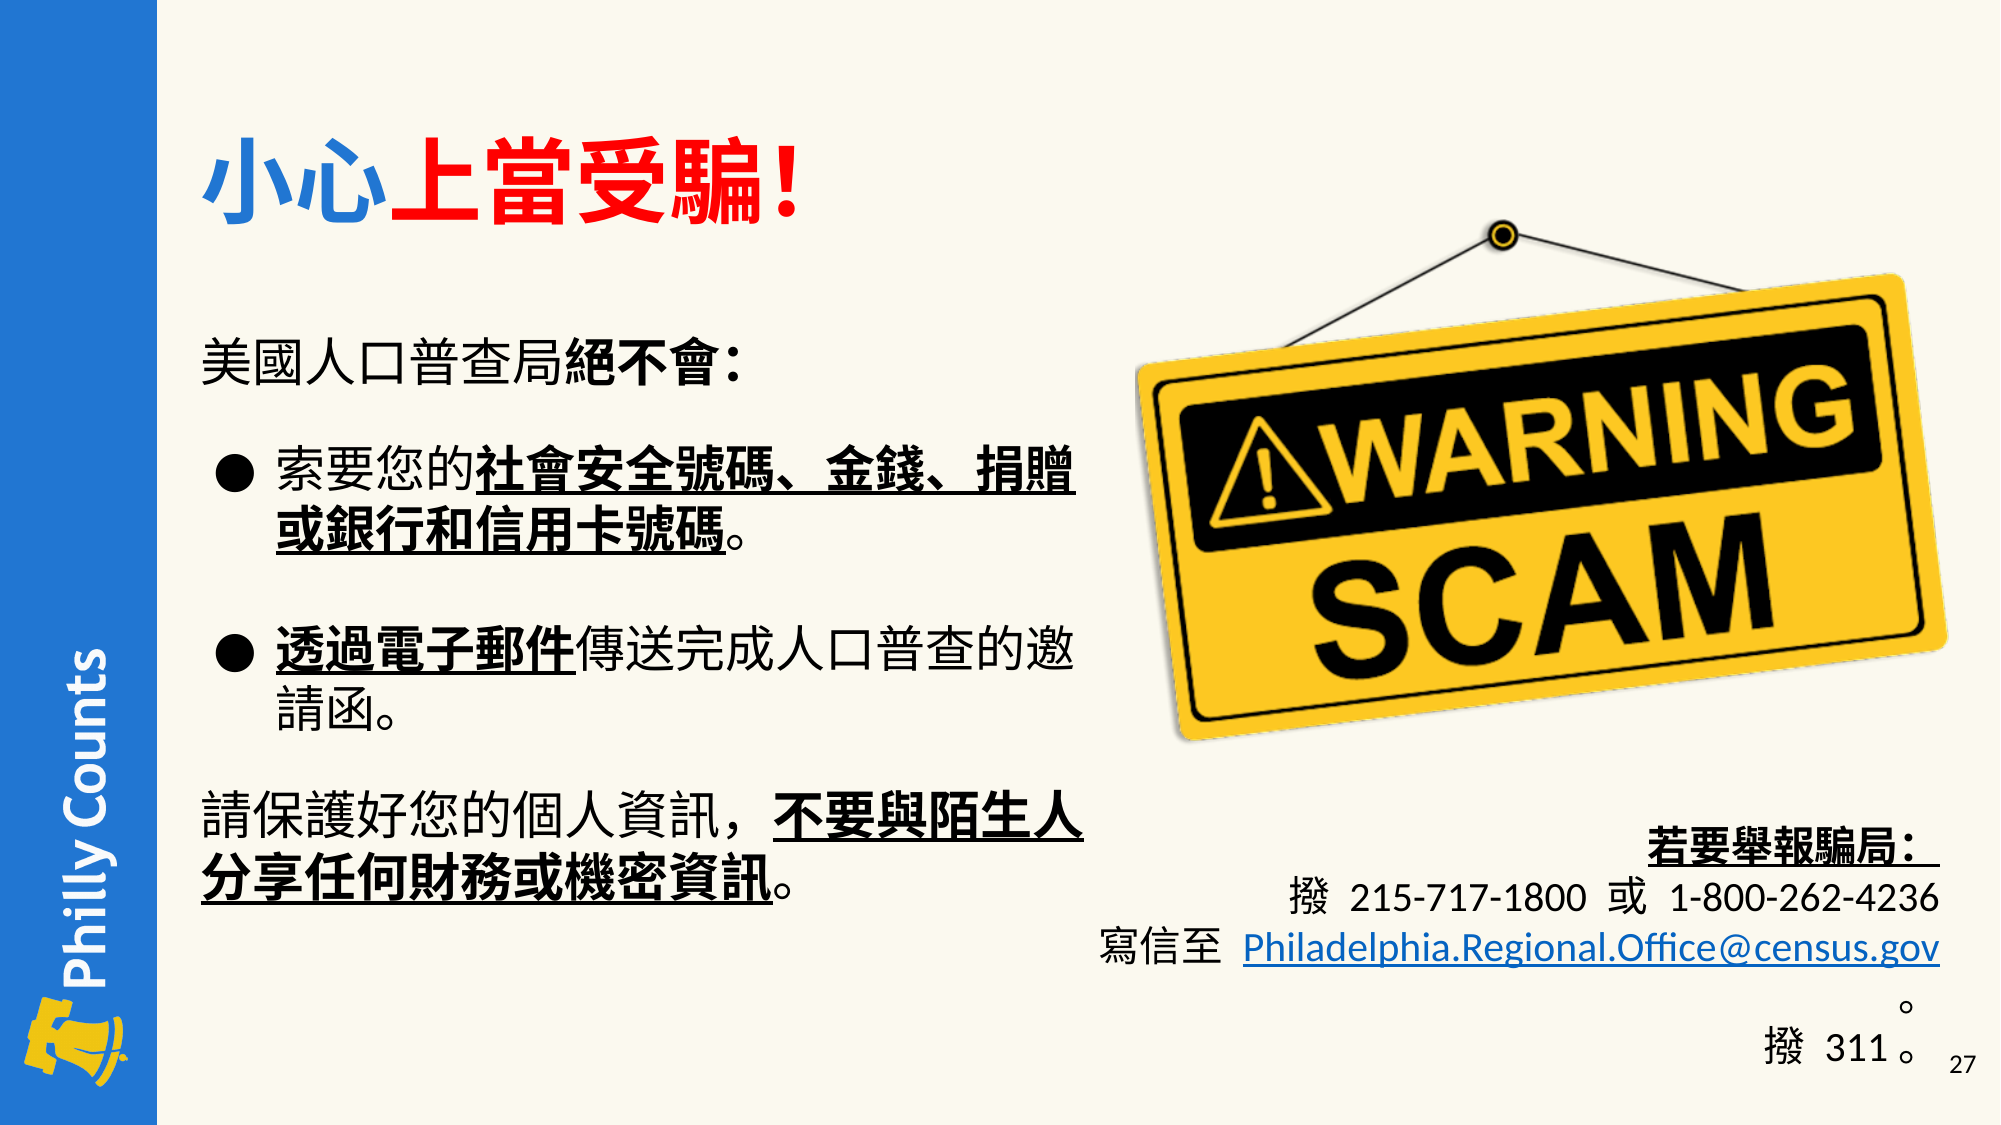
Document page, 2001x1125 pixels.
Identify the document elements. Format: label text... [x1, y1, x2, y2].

text_box 若要舉報騙局： 撥 215-717-1800 或 1-800-262-4236 寫信至 Philadelphia.Regional.Office@census.gov。 撥 311。 [1051, 812, 1955, 1125]
text_box 小心上當受騙！ [185, 115, 2000, 243]
picture [1135, 218, 1956, 747]
picture [25, 642, 128, 1089]
slide_number ‹#› [1871, 1038, 1992, 1125]
text_box 美國人口普查局絕不會： 索要您的社會安全號碼、金錢、捐贈或銀行和信用卡號碼。 透過電子郵件傳送完成人口普查的邀請函。 請保護好您的個人資訊，不要與陌生人分享任何財務或機密資訊。 [185, 322, 1134, 1125]
